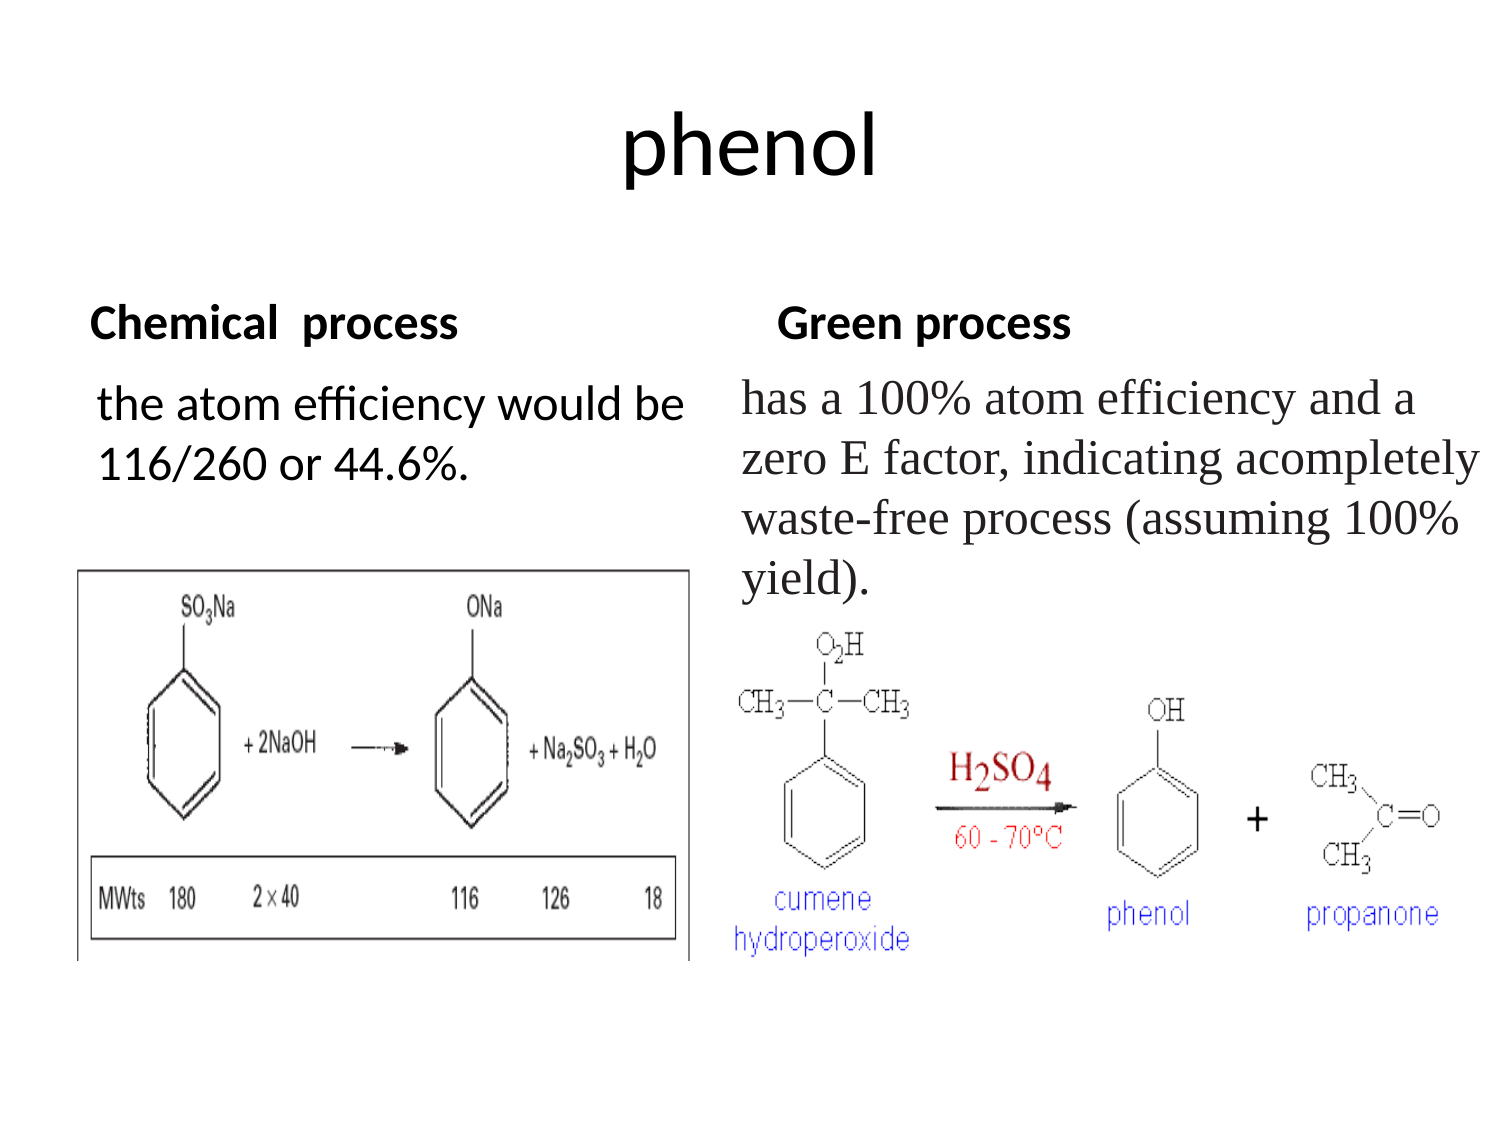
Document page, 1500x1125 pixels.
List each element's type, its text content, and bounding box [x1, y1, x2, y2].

title phenol [74, 44, 1426, 233]
text_box has a 100% atom efficiency and a zero E factor, indicating acompletely waste-free process (assuming 100% yield). [726, 357, 1500, 673]
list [74, 564, 692, 962]
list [727, 623, 1448, 965]
list Green process [761, 251, 1426, 357]
text_box the atom efficiency would be 116/260 or 44.6%. [81, 363, 726, 498]
list Chemical process [74, 251, 738, 357]
